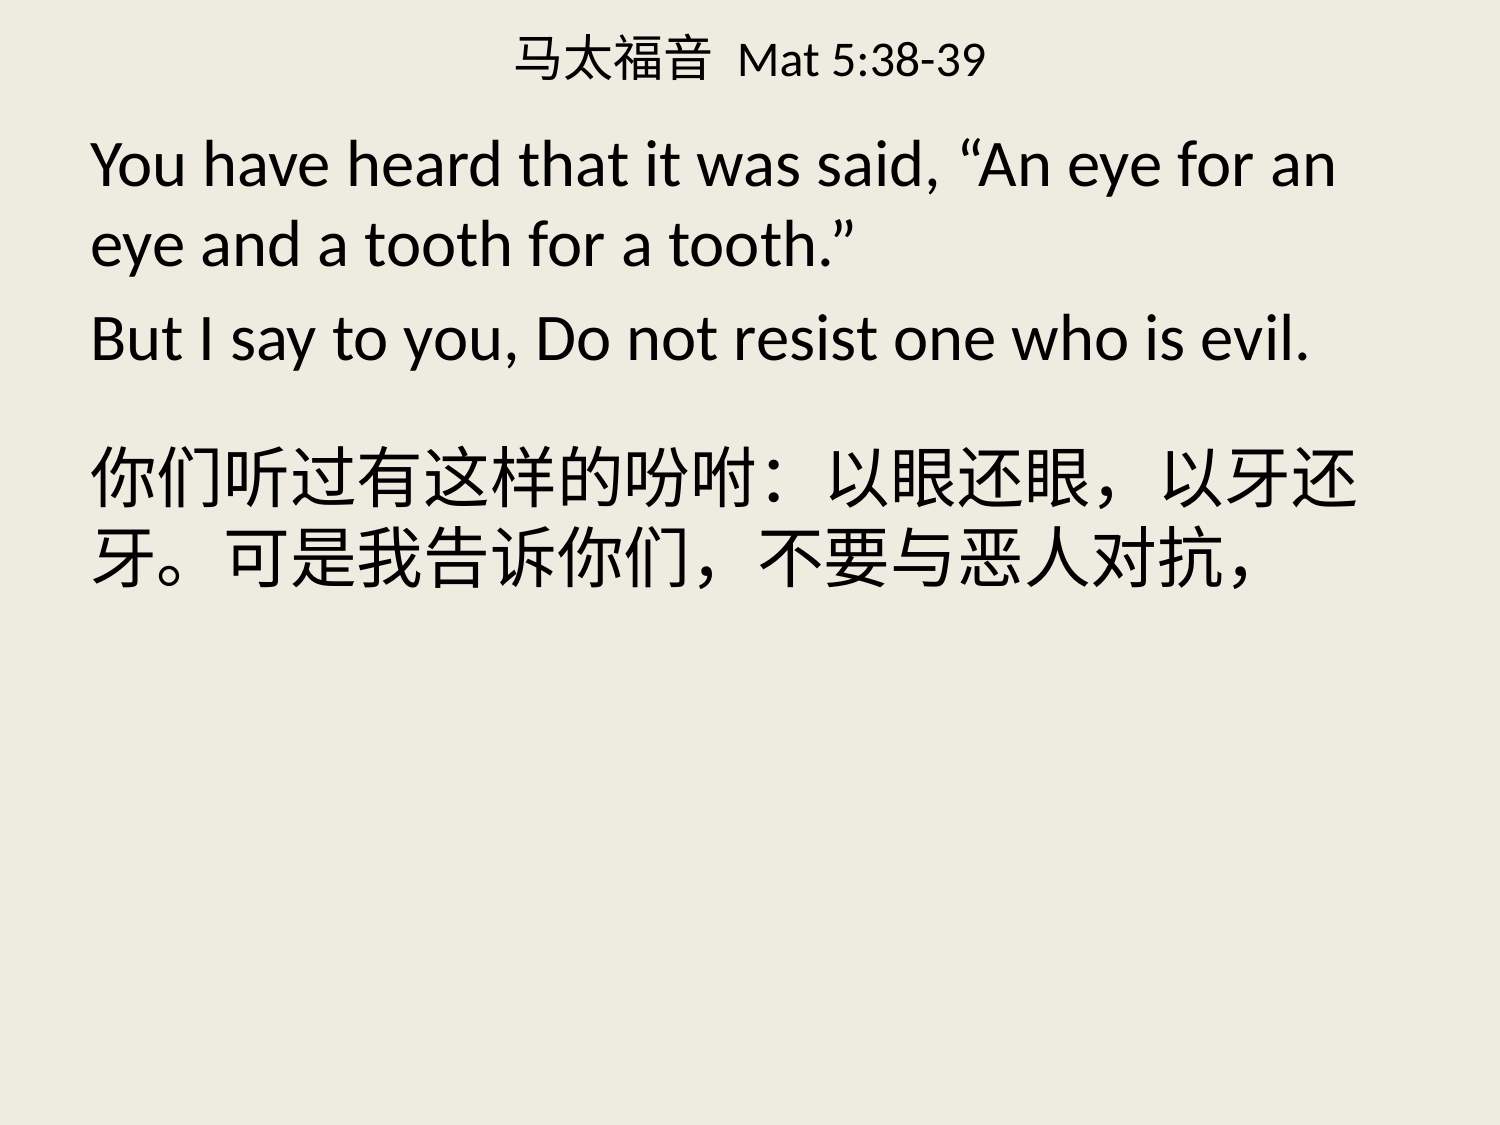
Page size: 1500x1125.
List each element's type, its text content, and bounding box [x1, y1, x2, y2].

list You have heard that it was said, “An eye for an eye and a tooth for a tooth.” But I say to you, Do not resist one who is evil. 你们听过有这样的吩咐：以眼还眼，以牙还牙。可是我告诉你们，不要与恶人对抗， [75, 112, 1425, 1075]
title 马太福音 Mat 5:38-39 [75, 12, 1425, 100]
